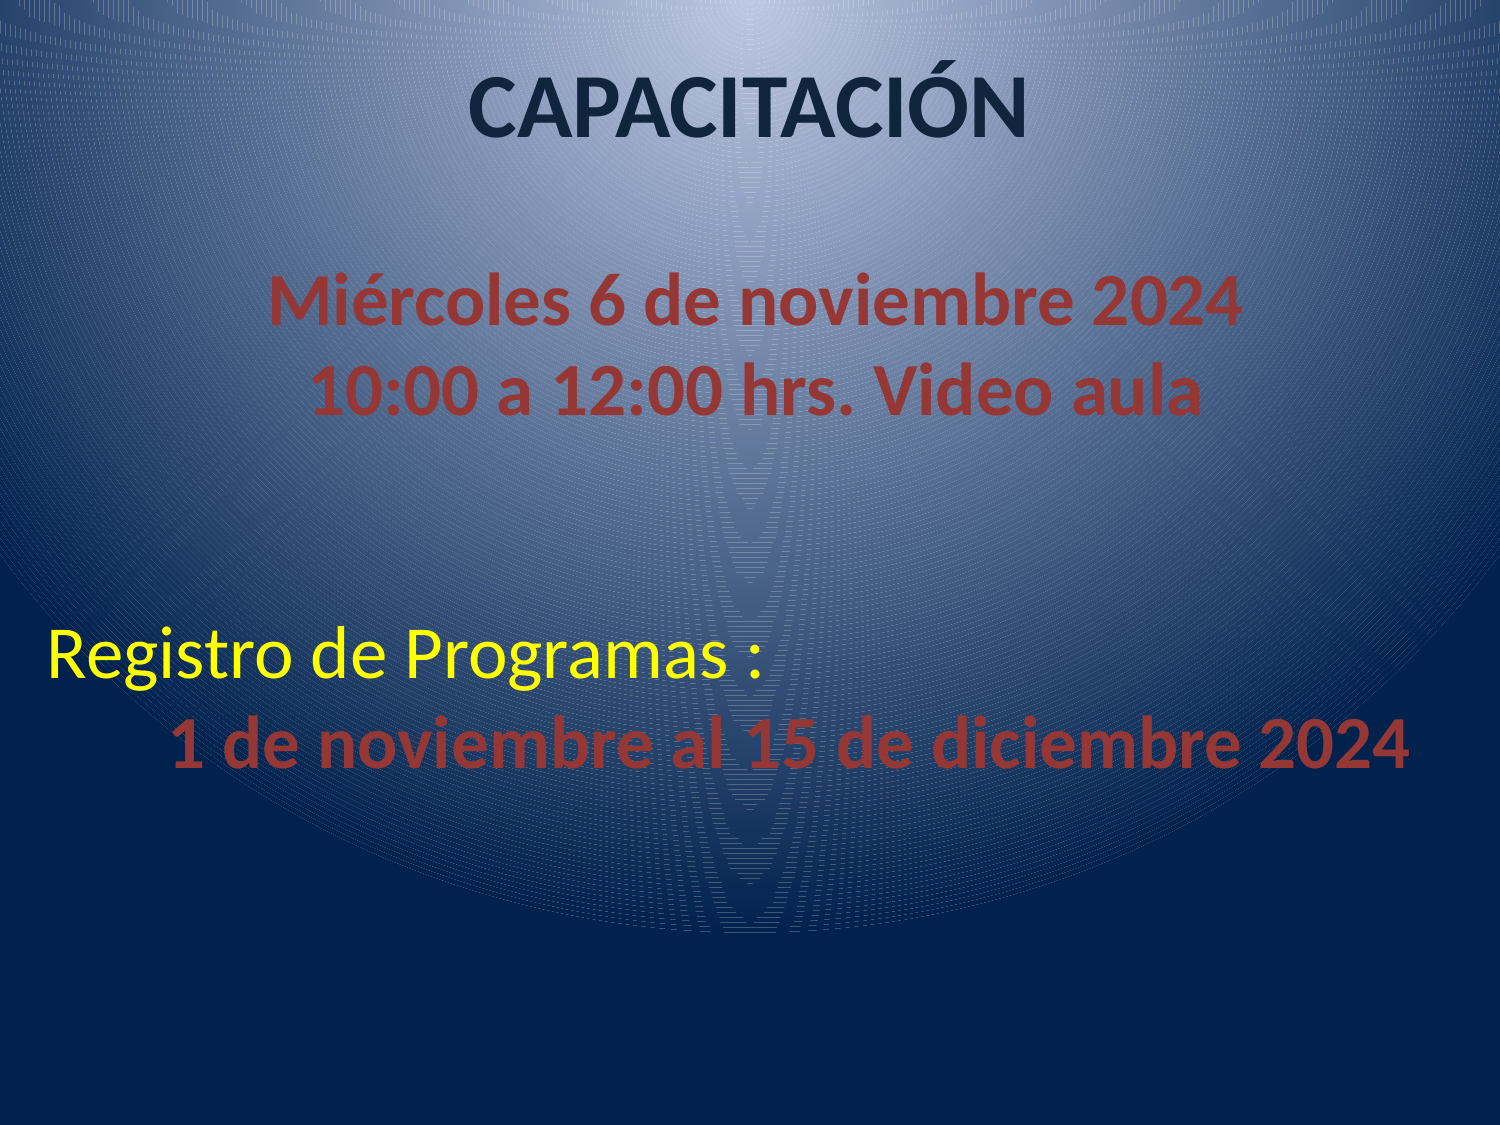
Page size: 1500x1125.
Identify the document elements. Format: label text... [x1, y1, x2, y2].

text_box Miércoles 6 de noviembre 2024 10:00 a 12:00 hrs. Video aula [53, 243, 1459, 439]
title CAPACITACIÓN [75, 7, 1425, 195]
text_box Registro de Programas : 1 de noviembre al 15 de diciembre 2024 [0, 596, 1500, 791]
